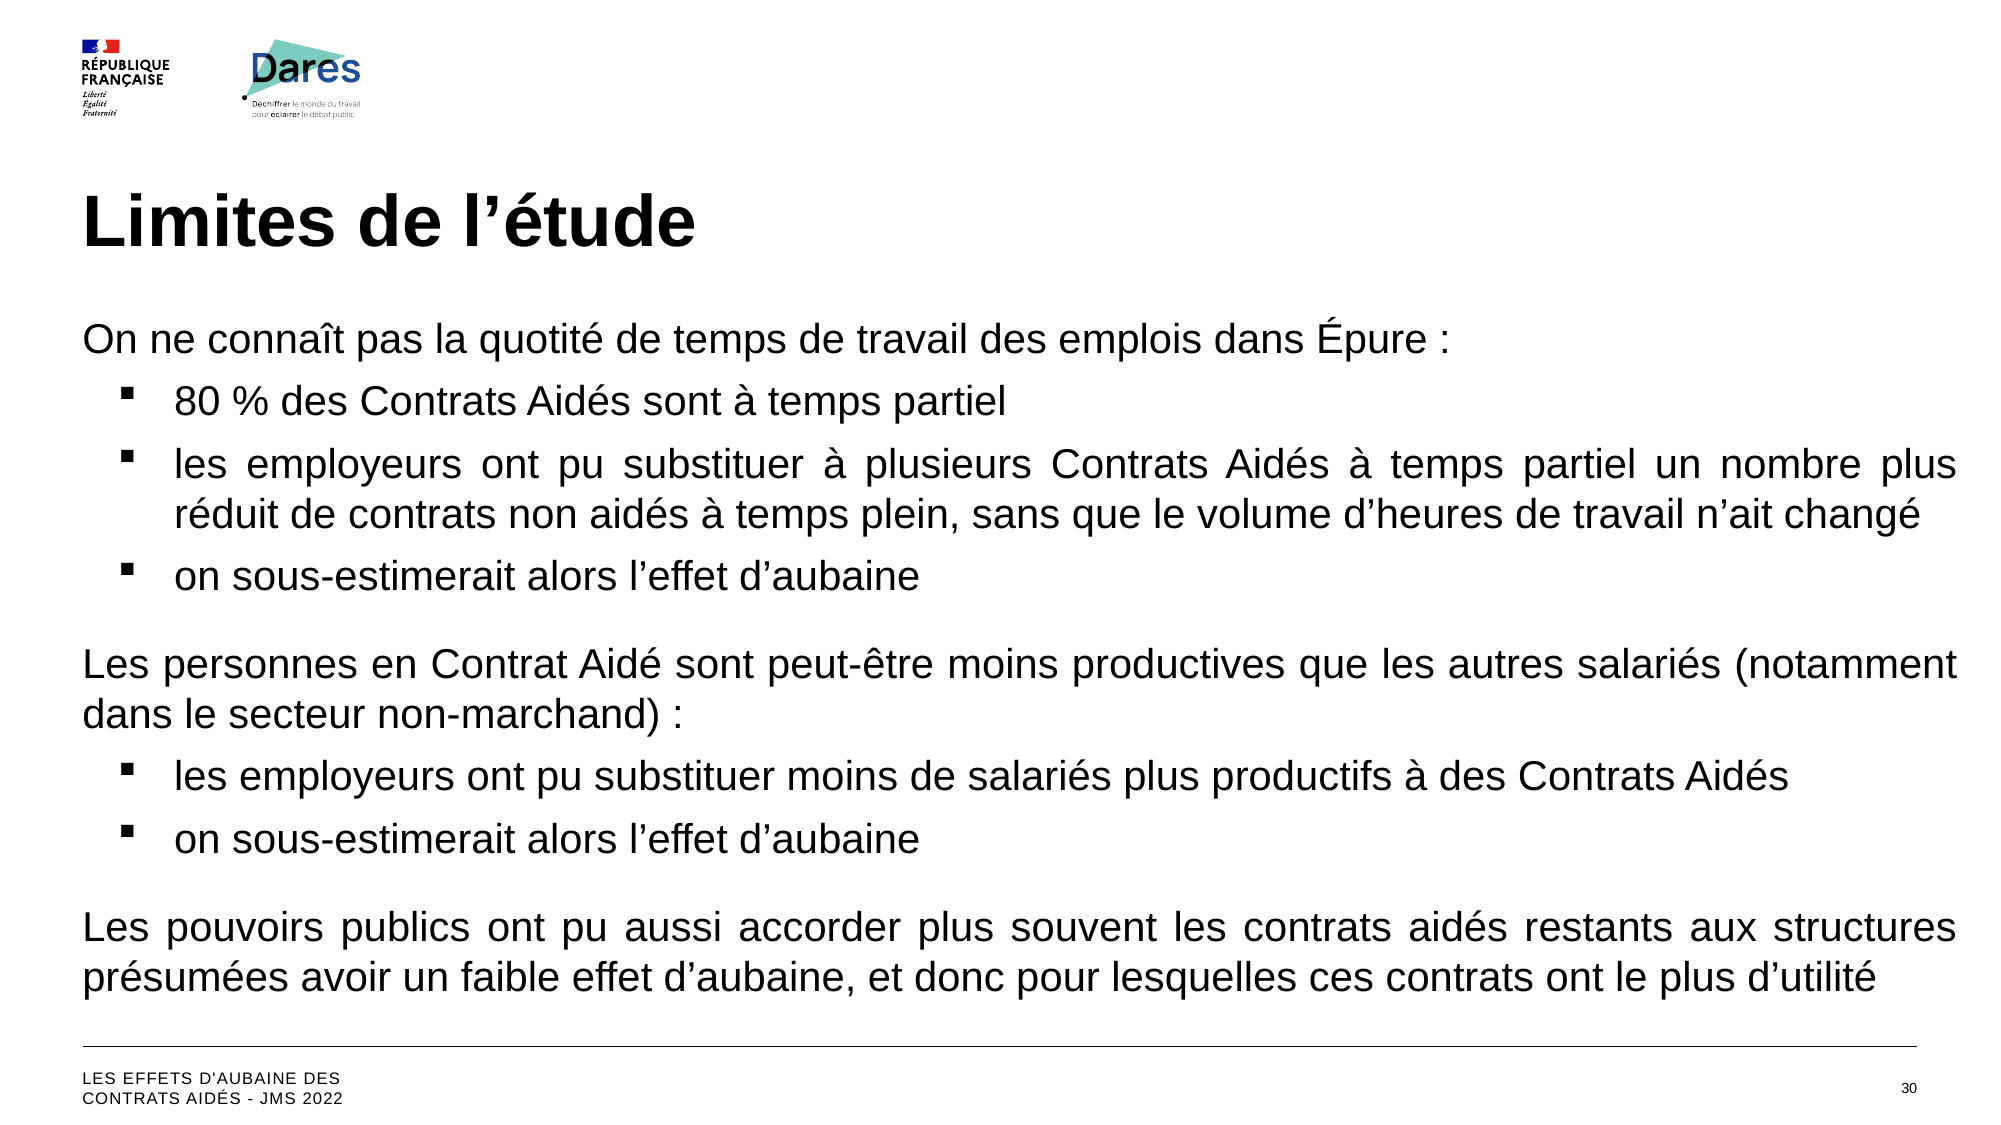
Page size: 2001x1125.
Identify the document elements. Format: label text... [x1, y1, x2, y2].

slide_number 30 [1891, 1078, 1918, 1097]
footer Les effets d'aubaine des contrats aidés - JMS 2022 [82, 1077, 445, 1098]
list On ne connaît pas la quotité de temps de travail des emplois dans Épure : 80 % des Contrats Aidés sont à temps partiel les employeurs ont pu substituer à plusieurs Contrats Aidés à temps partiel un nombre plus réduit de contrats non aidés à temps plein, sans que le volume d’heures de travail n’ait changé on sous-estimerait alors l’effet d’aubaine Les personnes en Contrat Aidé sont peut-être moins productives que les autres salariés (notamment dans le secteur non-marchand) : les employeurs ont pu substituer moins de salariés plus productifs à des Contrats Aidés on sous-estimerait alors l’effet d’aubaine Les pouvoirs publics ont pu aussi accorder plus souvent les contrats aidés restants aux structures présumées avoir un faible effet d’aubaine, et donc pour lesquelles ces contrats ont le plus d’utilité [82, 311, 1959, 1039]
title Limites de l’étude [82, 183, 1918, 311]
picture [242, 39, 360, 119]
